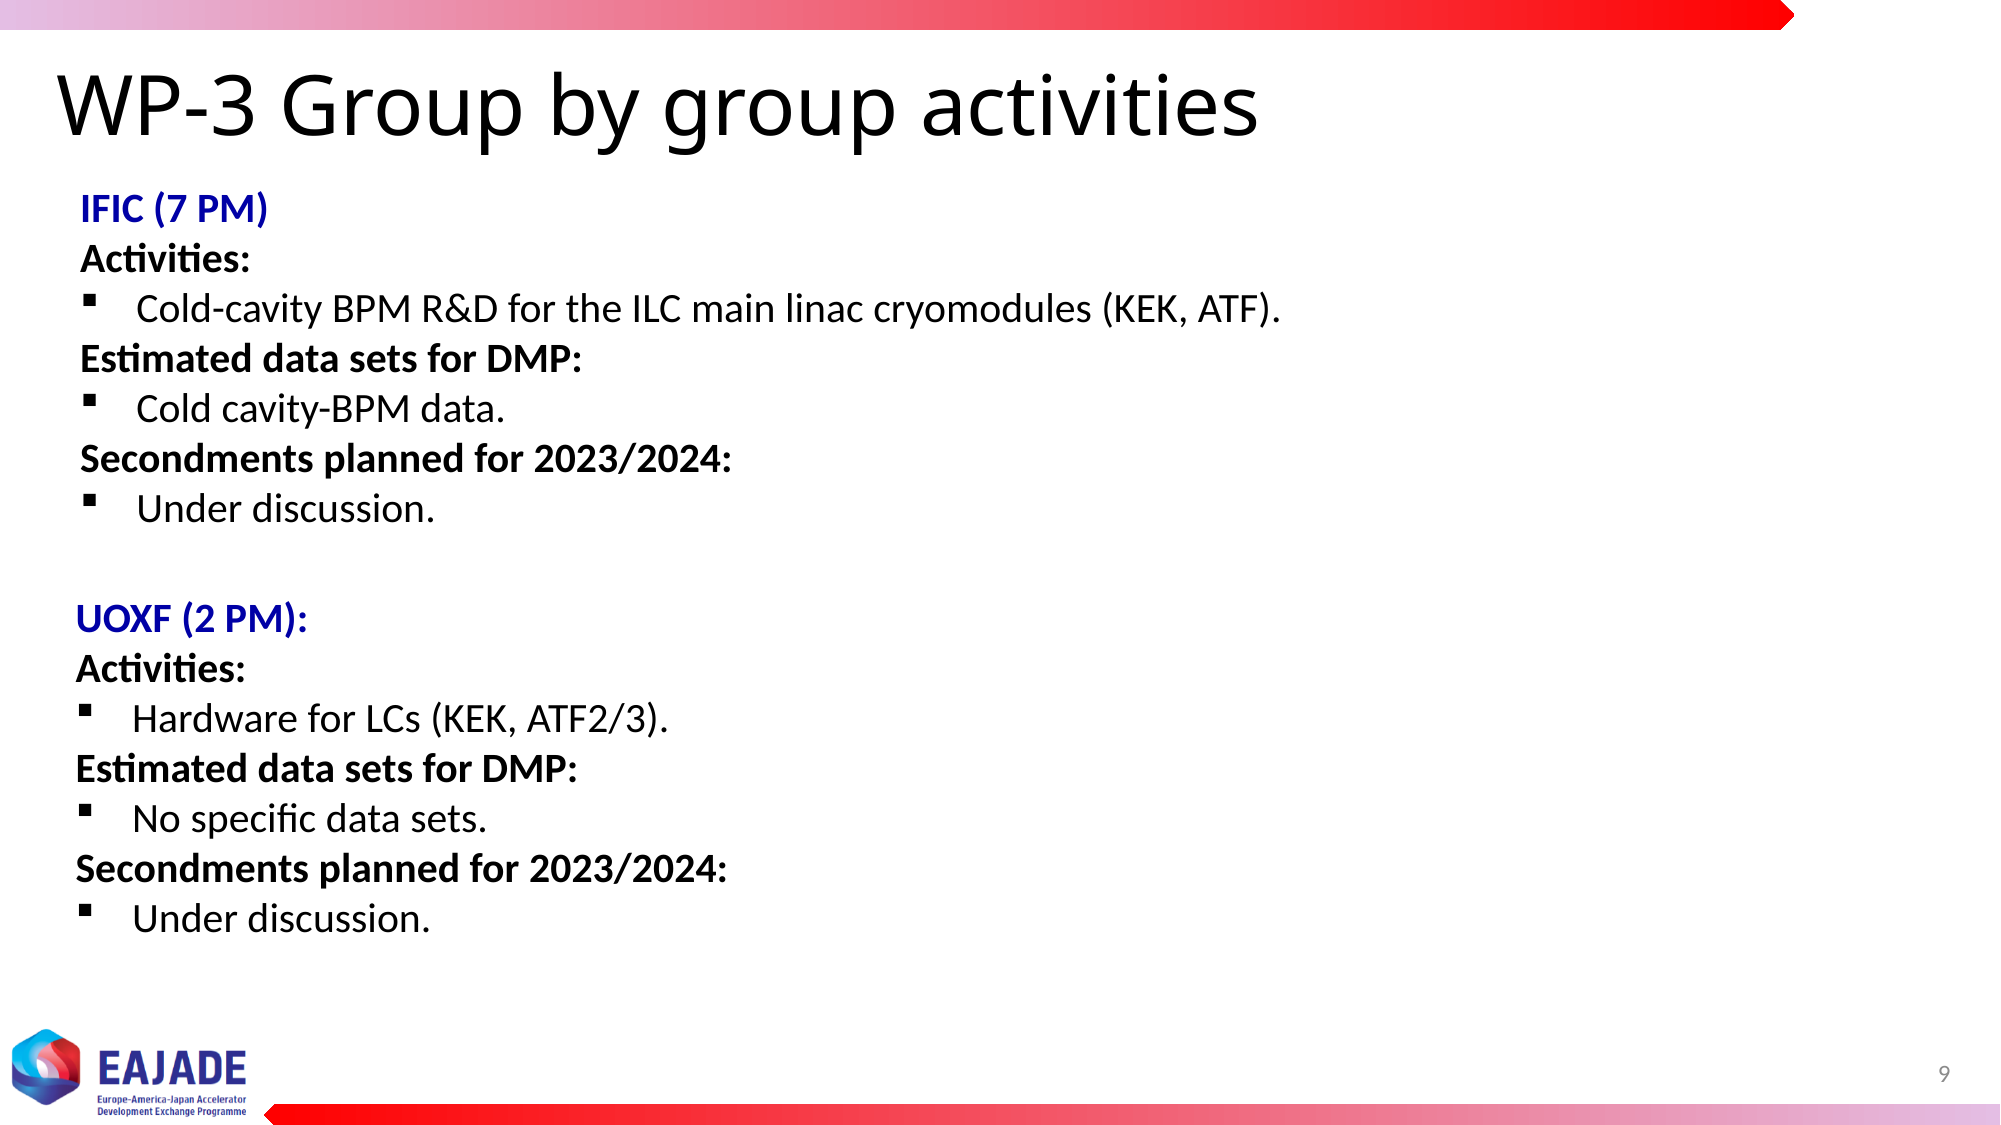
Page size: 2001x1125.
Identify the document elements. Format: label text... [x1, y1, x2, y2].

title WP-3 Group by group activities [41, 0, 1968, 218]
text_box UOXF (2 PM): Activities: Hardware for LCs (KEK, ATF2/3). Estimated data sets for DMP: No specific data sets. Secondments planned for 2023/2024: Under discussion. [75, 590, 1137, 941]
slide_number 9 [1515, 1042, 1966, 1103]
text_box IFIC (7 PM) Activities: Cold-cavity BPM R&D for the ILC main linac cryomodules (KEK, ATF). Estimated data sets for DMP: Cold cavity-BPM data. Secondments planned for 2023/2024: Under discussion. [80, 218, 1283, 531]
picture [0, 1021, 265, 1124]
